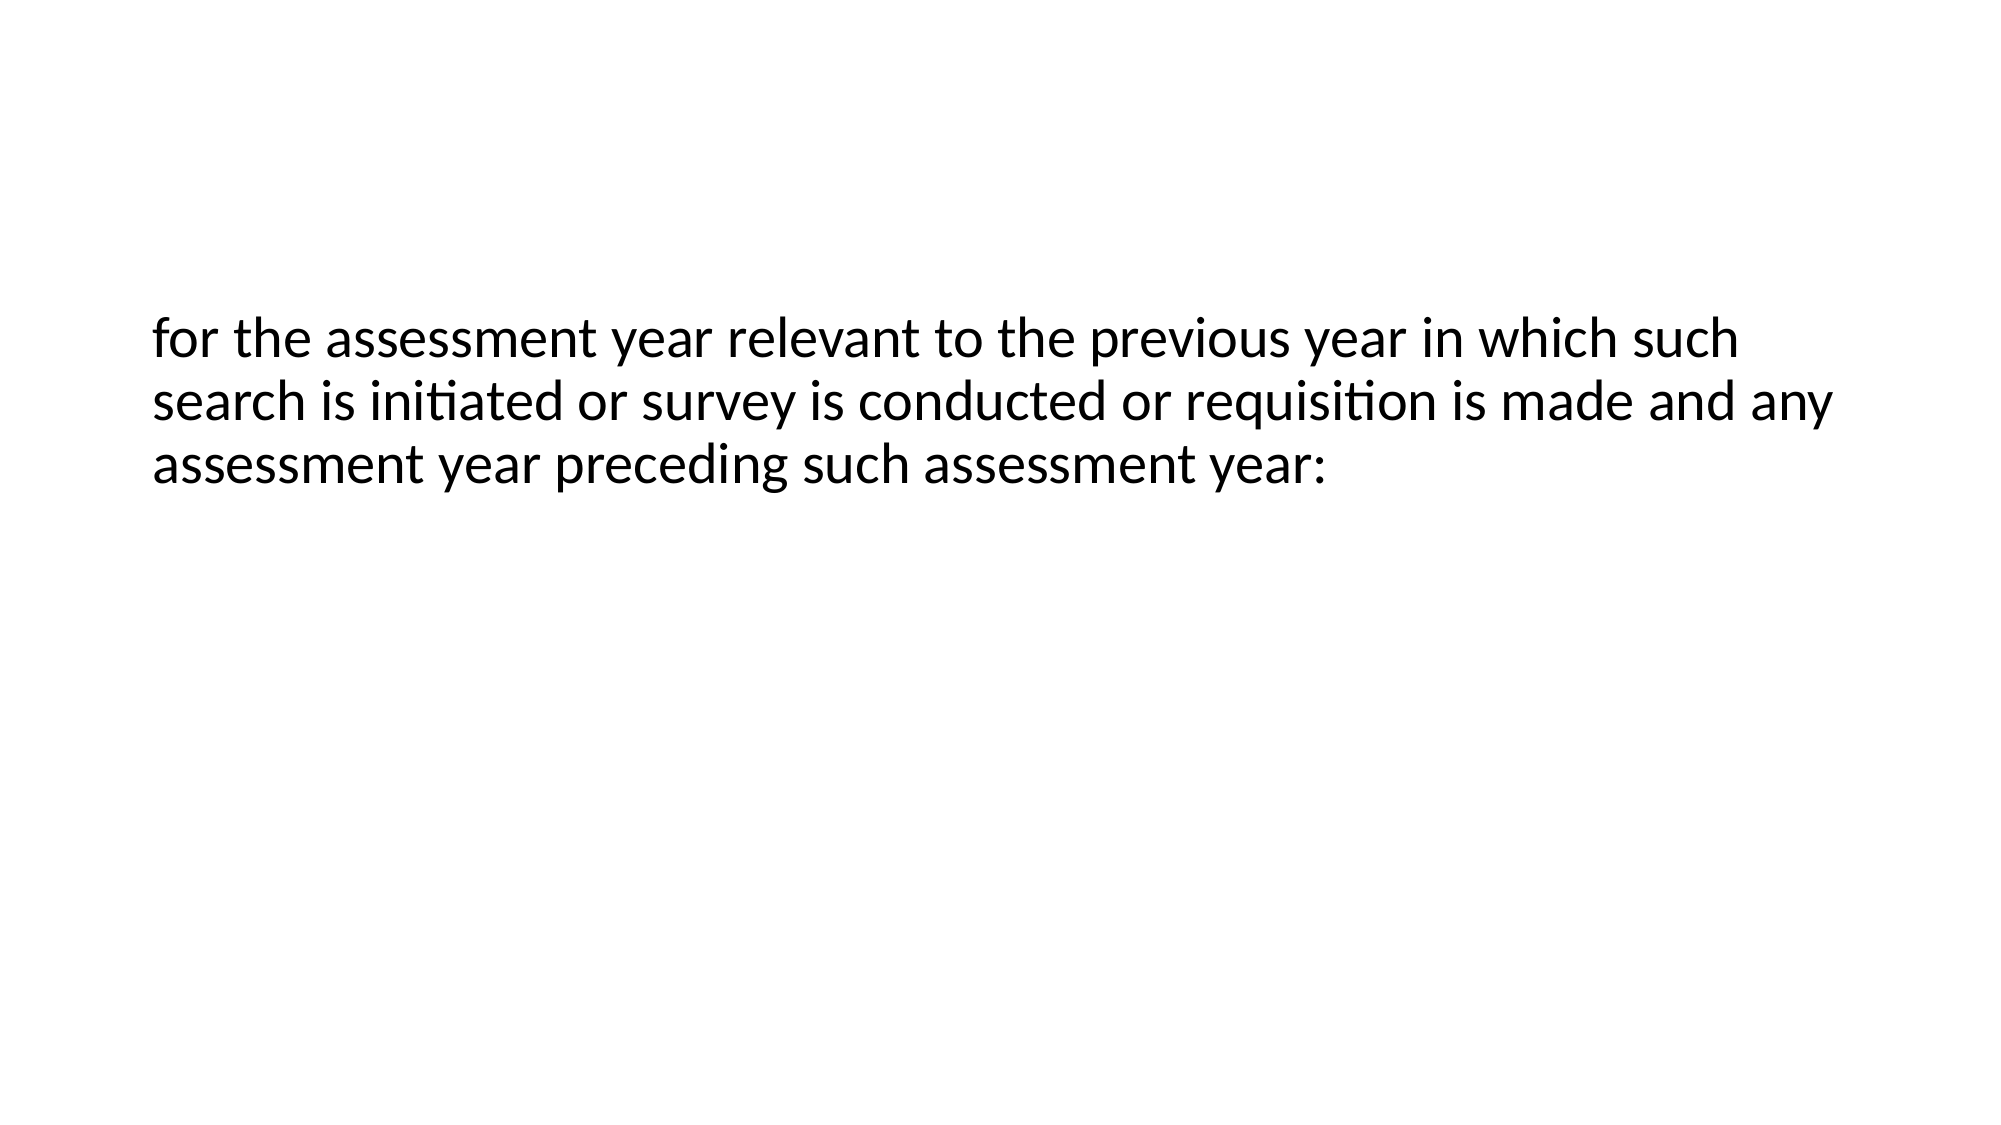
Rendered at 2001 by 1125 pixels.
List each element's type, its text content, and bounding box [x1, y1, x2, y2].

list for the assessment year relevant to the previous year in which such search is initiated or survey is conducted or requisition is made and any assessment year preceding such assessment year: [137, 299, 1863, 1014]
